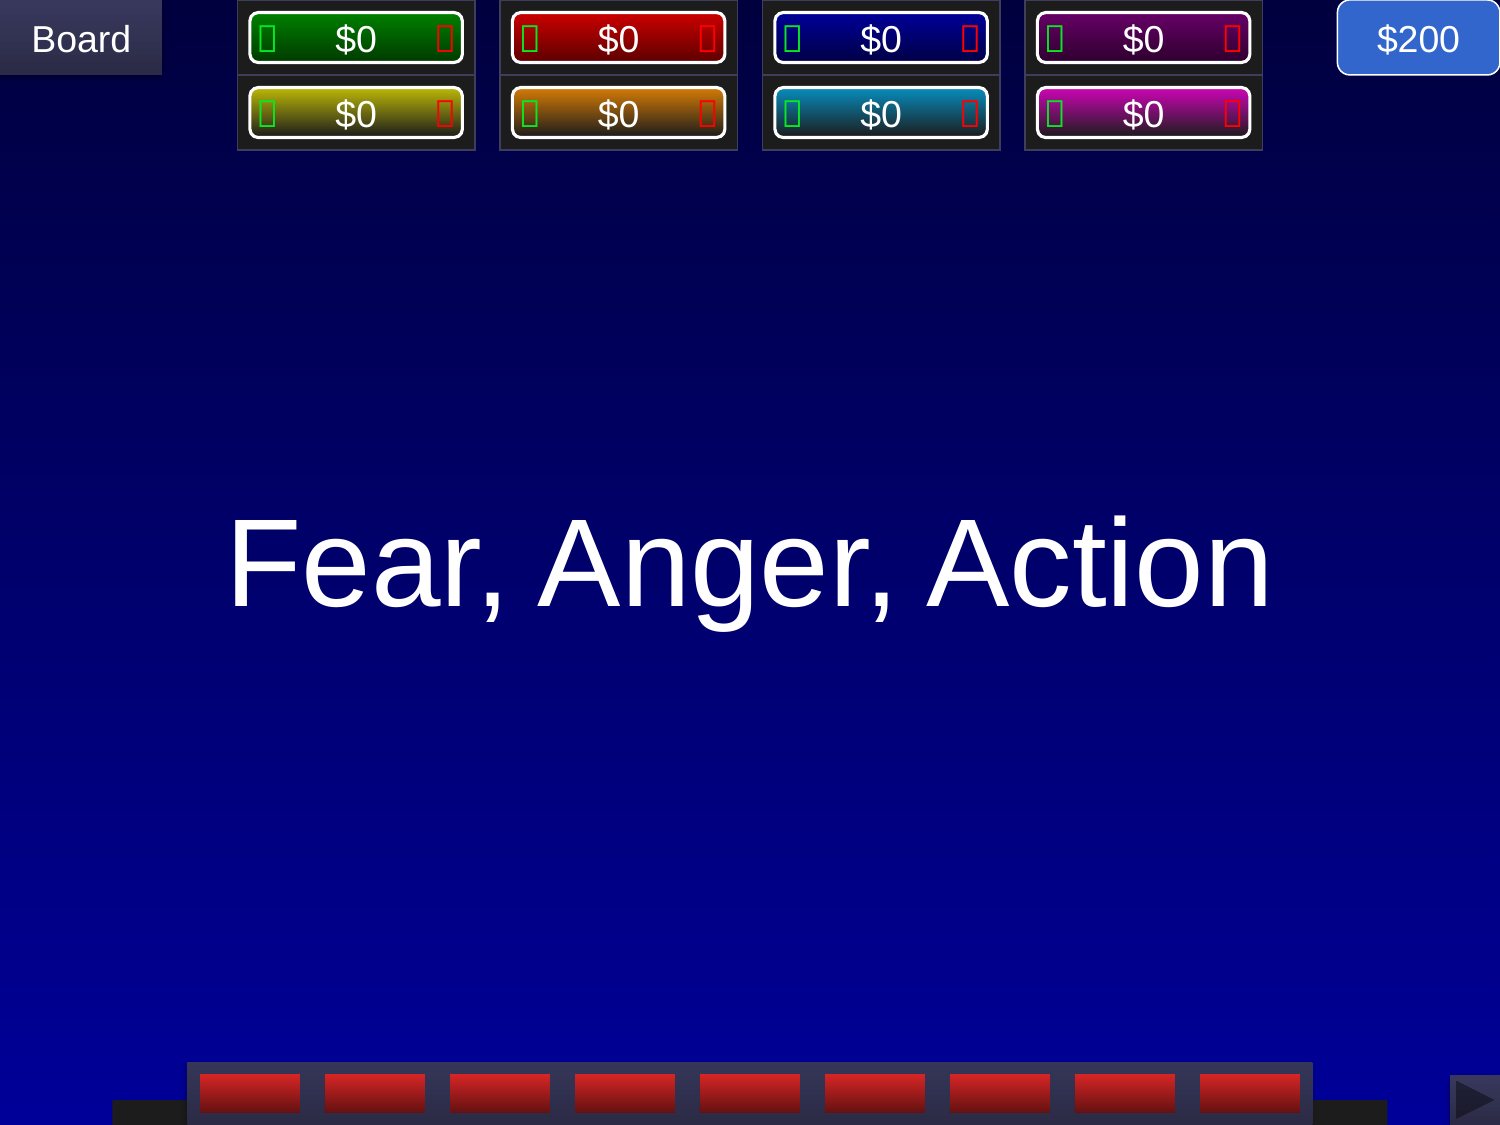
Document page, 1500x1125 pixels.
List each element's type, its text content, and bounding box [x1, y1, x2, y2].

text_box $200 [1337, 0, 1500, 75]
title Fear, Anger, Action [112, 125, 1388, 988]
